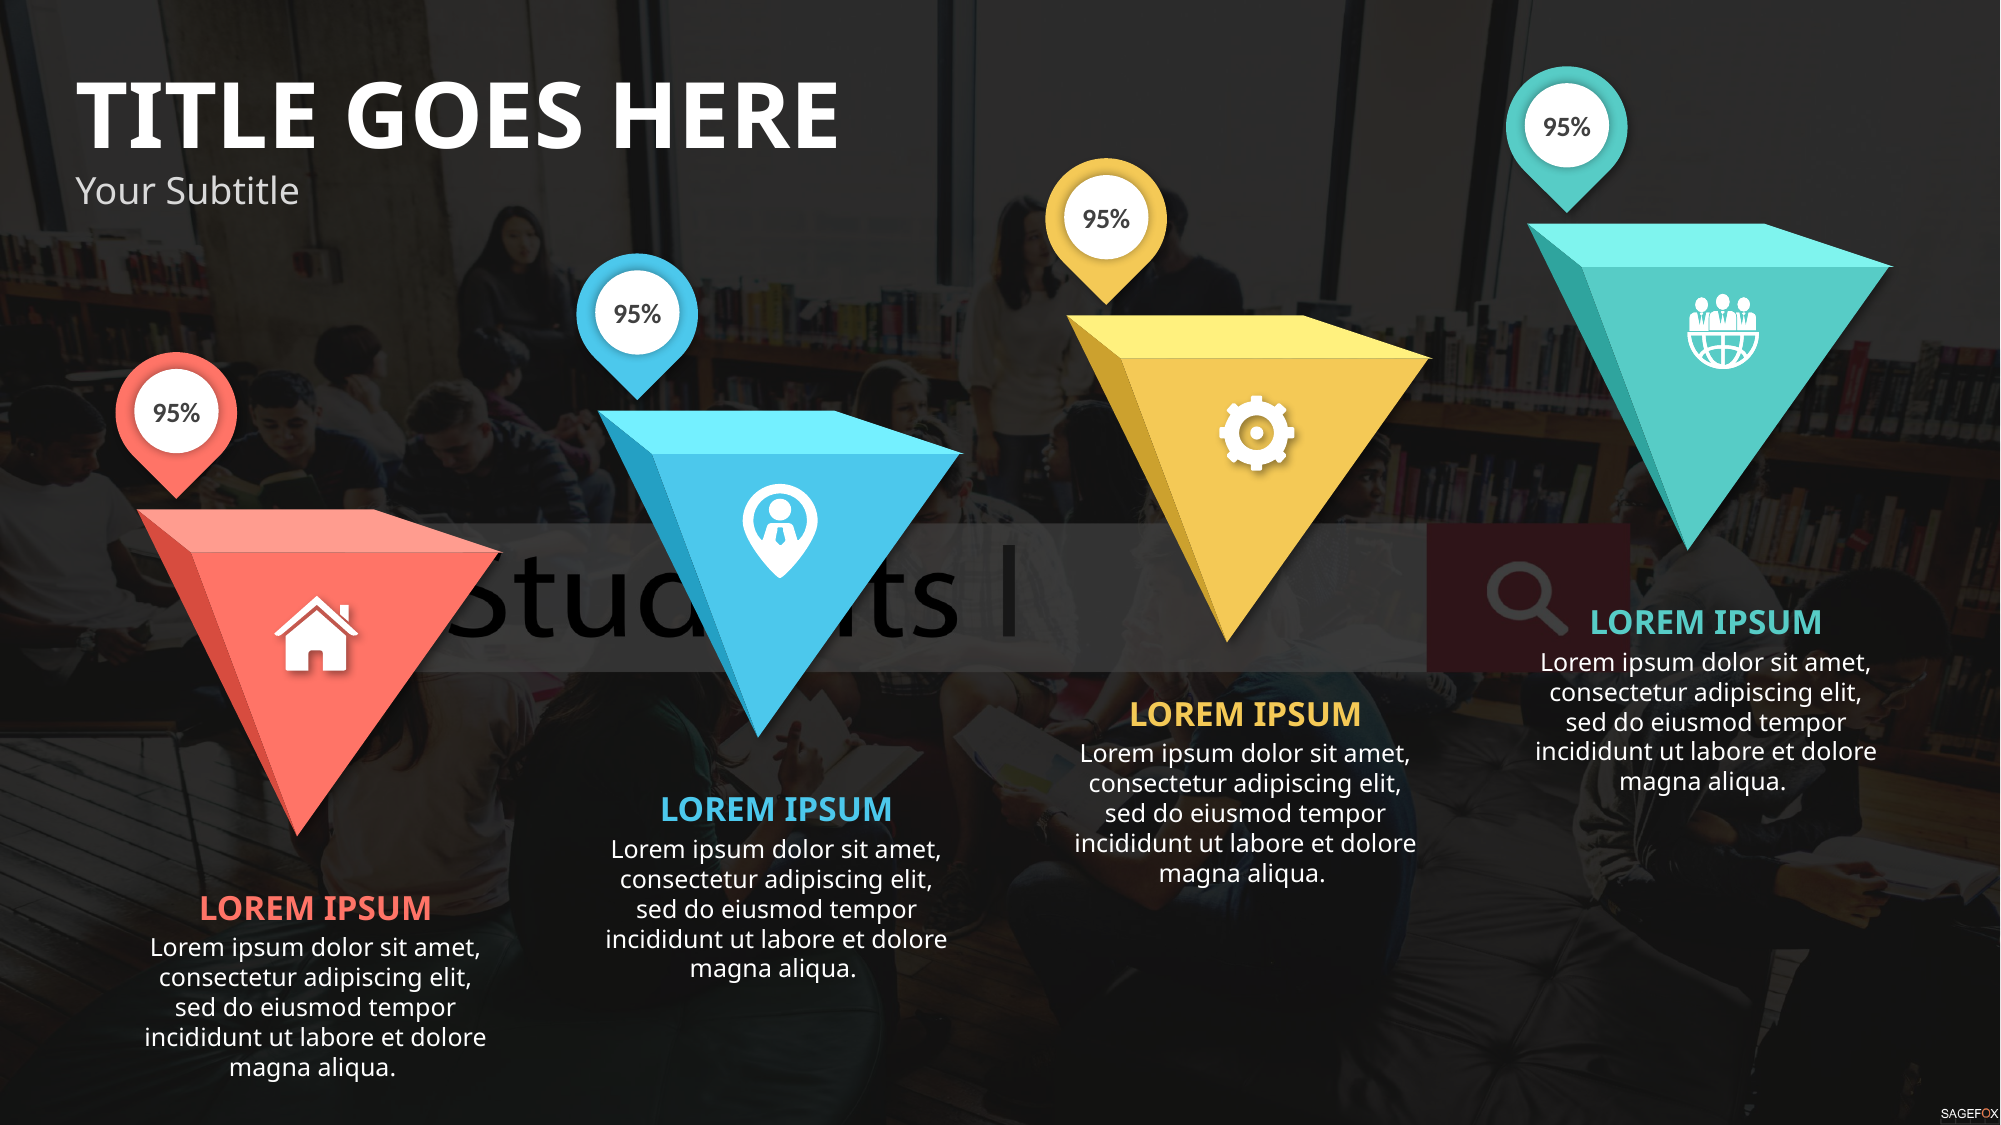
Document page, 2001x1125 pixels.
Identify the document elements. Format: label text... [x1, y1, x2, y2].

text_box LOREM IPSUM Lorem ipsum dolor sit amet, consectetur adipiscing elit, sed do eiusmod tempor incididunt ut labore et dolore magna aliqua. [589, 780, 965, 991]
text_box LOREM IPSUM Lorem ipsum dolor sit amet, consectetur adipiscing elit, sed do eiusmod tempor incididunt ut labore et dolore magna aliqua. [1518, 593, 1894, 804]
text_box LOREM IPSUM Lorem ipsum dolor sit amet, consectetur adipiscing elit, sed do eiusmod tempor incididunt ut labore et dolore magna aliqua. [1058, 685, 1434, 896]
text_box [576, 253, 698, 375]
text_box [1066, 315, 1434, 643]
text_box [597, 410, 965, 738]
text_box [742, 483, 818, 579]
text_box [1045, 158, 1167, 280]
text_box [115, 352, 237, 474]
text_box TITLE GOES HERE Your Subtitle [60, 49, 1036, 220]
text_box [136, 509, 504, 837]
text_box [1505, 66, 1628, 188]
picture [0, 0, 2001, 1125]
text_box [1687, 293, 1759, 369]
text_box LOREM IPSUM Lorem ipsum dolor sit amet, consectetur adipiscing elit, sed do eiusmod tempor incididunt ut labore et dolore magna aliqua. [128, 879, 504, 1089]
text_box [1527, 223, 1894, 551]
